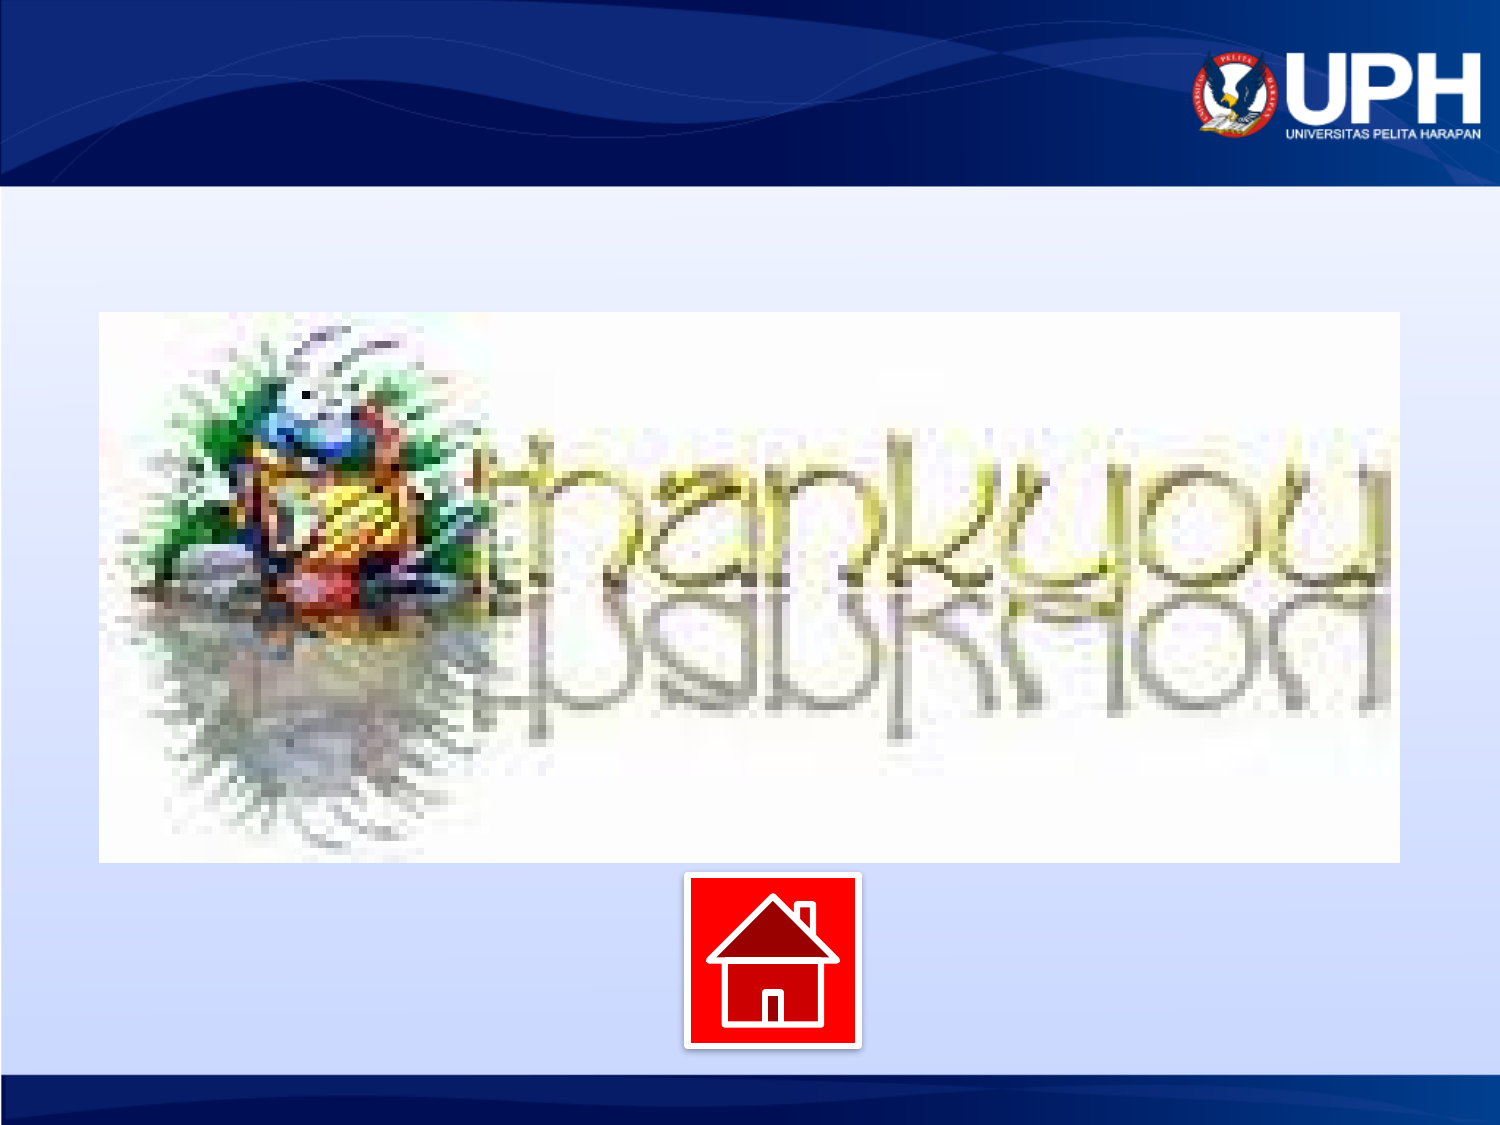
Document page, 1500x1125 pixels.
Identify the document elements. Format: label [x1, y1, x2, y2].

list [99, 312, 1401, 863]
picture [0, 0, 1500, 1125]
text_box [684, 872, 862, 1049]
